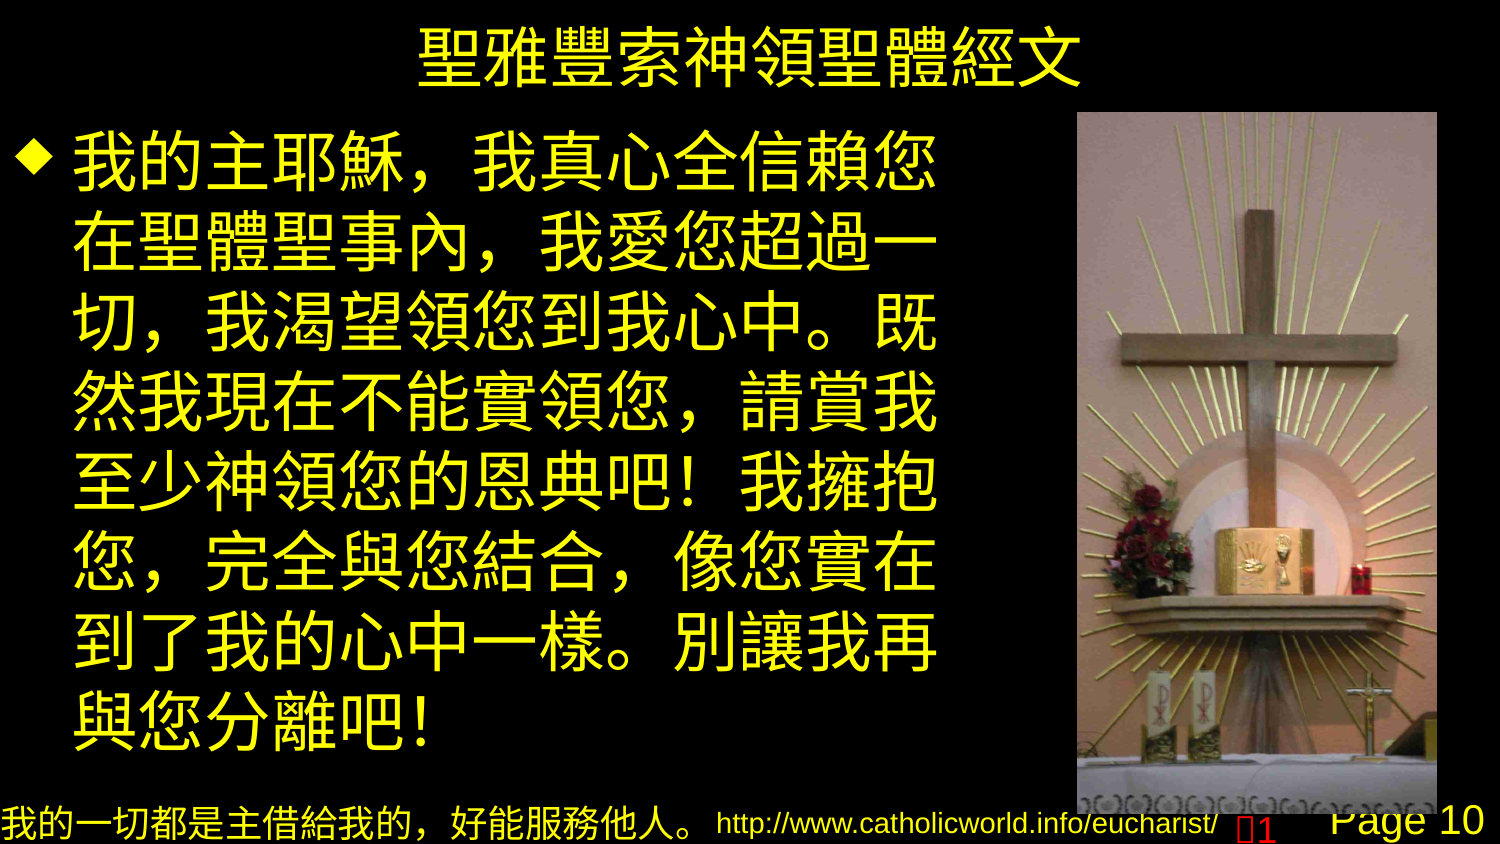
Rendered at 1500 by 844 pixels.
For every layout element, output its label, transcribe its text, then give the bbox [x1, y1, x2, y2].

title 聖雅豐索神領聖體經文 [0, 0, 1500, 113]
list 我的主耶穌，我真心全信賴您在聖體聖事內，我愛您超過一切，我渴望領您到我心中。既然我現在不能實領您，請賞我至少神領您的恩典吧！我擁抱您，完全與您結合，像您實在到了我的心中一樣。別讓我再與您分離吧！ [0, 112, 1015, 815]
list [1077, 112, 1437, 814]
text_box 1 [1219, 798, 1500, 844]
